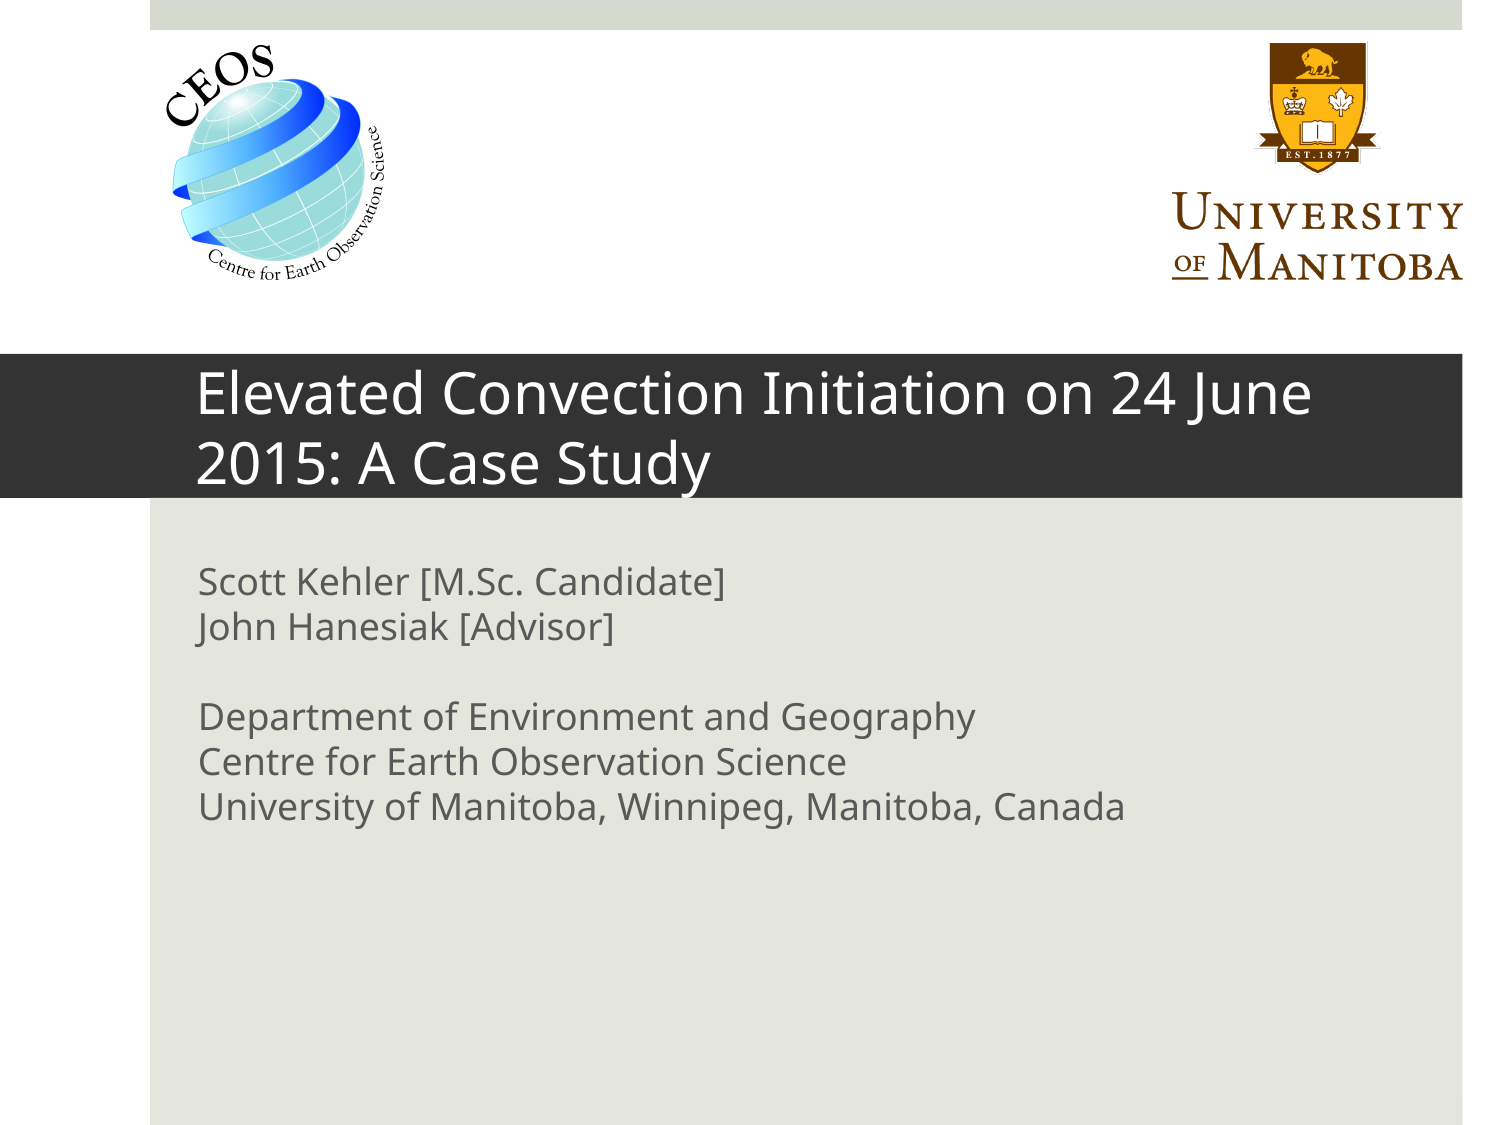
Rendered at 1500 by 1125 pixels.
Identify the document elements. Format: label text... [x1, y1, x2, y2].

picture [149, 41, 384, 281]
picture [1172, 41, 1463, 281]
subtitle Scott Kehler [M.Sc. Candidate] John Hanesiak [Advisor] Department of Environment and Geography Centre for Earth Observation Science University of Manitoba, Winnipeg, Manitoba, Canada [150, 497, 1463, 1125]
title Elevated Convection Initiation on 24 June 2015: A Case Study [0, 353, 1463, 498]
